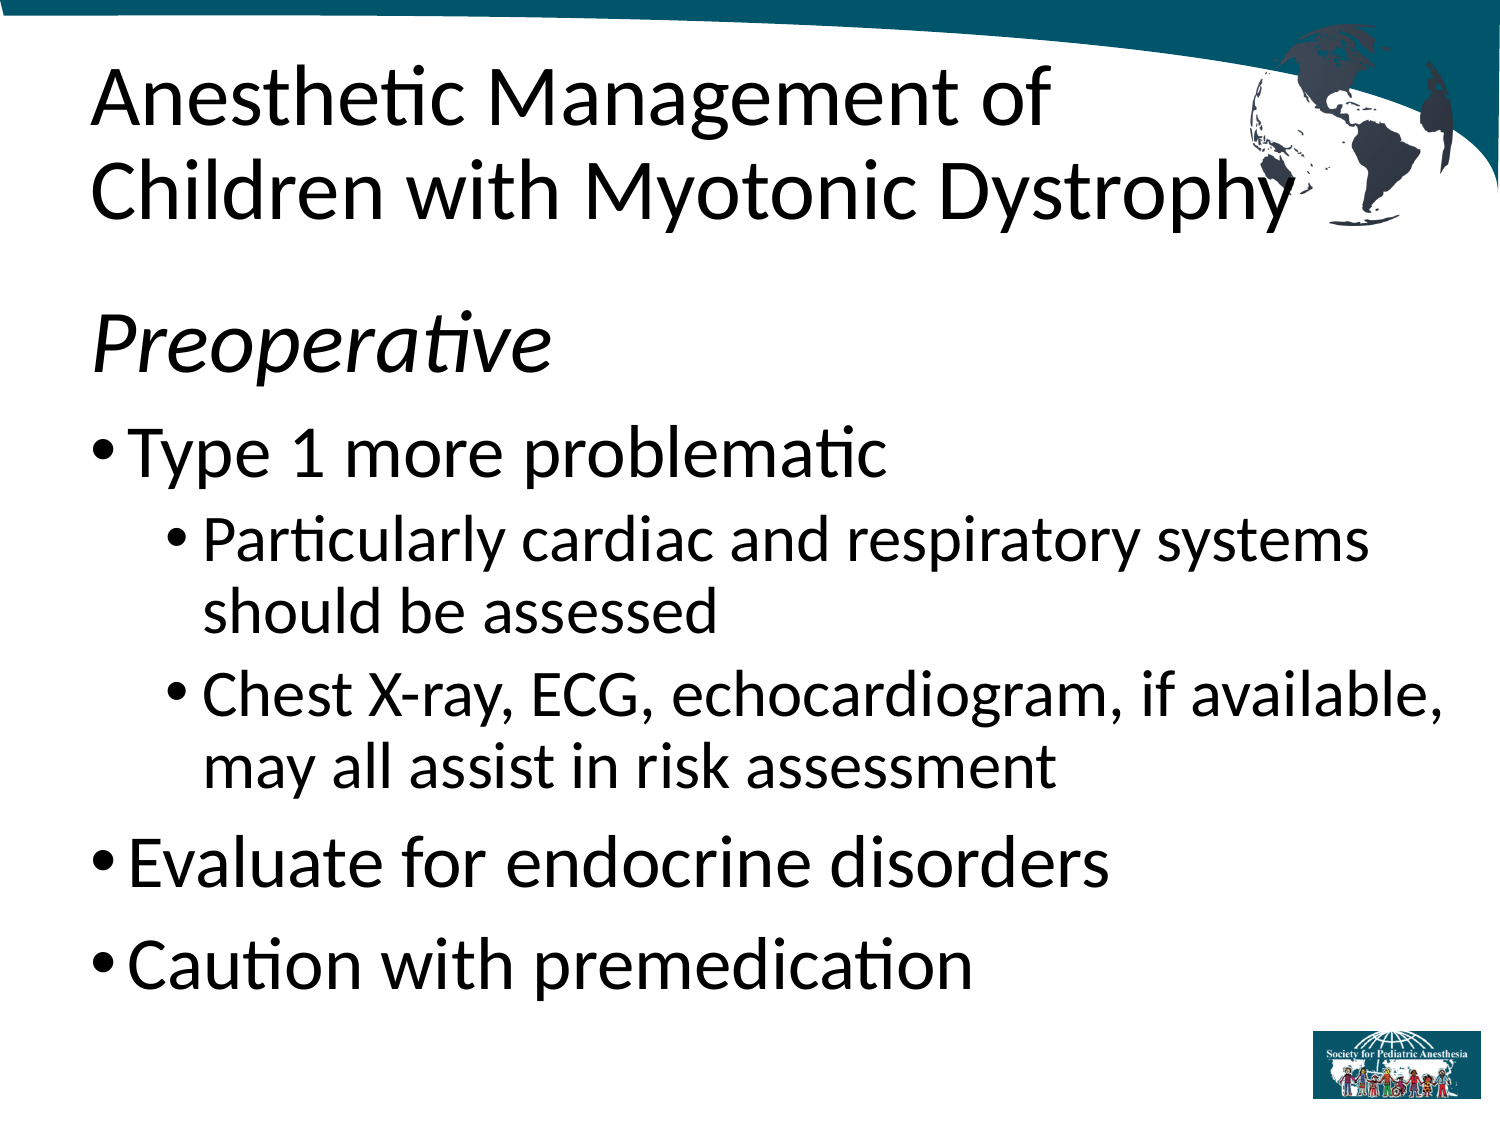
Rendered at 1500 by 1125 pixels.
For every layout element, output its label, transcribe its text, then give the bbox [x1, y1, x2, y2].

picture [1354, 1043, 1360, 1050]
title Anesthetic Management of Children with Myotonic Dystrophy [75, 35, 1314, 254]
picture [1326, 1031, 1467, 1099]
list Preoperative Type 1 more problematic Particularly cardiac and respiratory systems should be assessed Chest X-ray, ECG, echocardiogram, if available, may all assist in risk assessment Evaluate for endocrine disorders Caution with premedication [75, 287, 1481, 1063]
